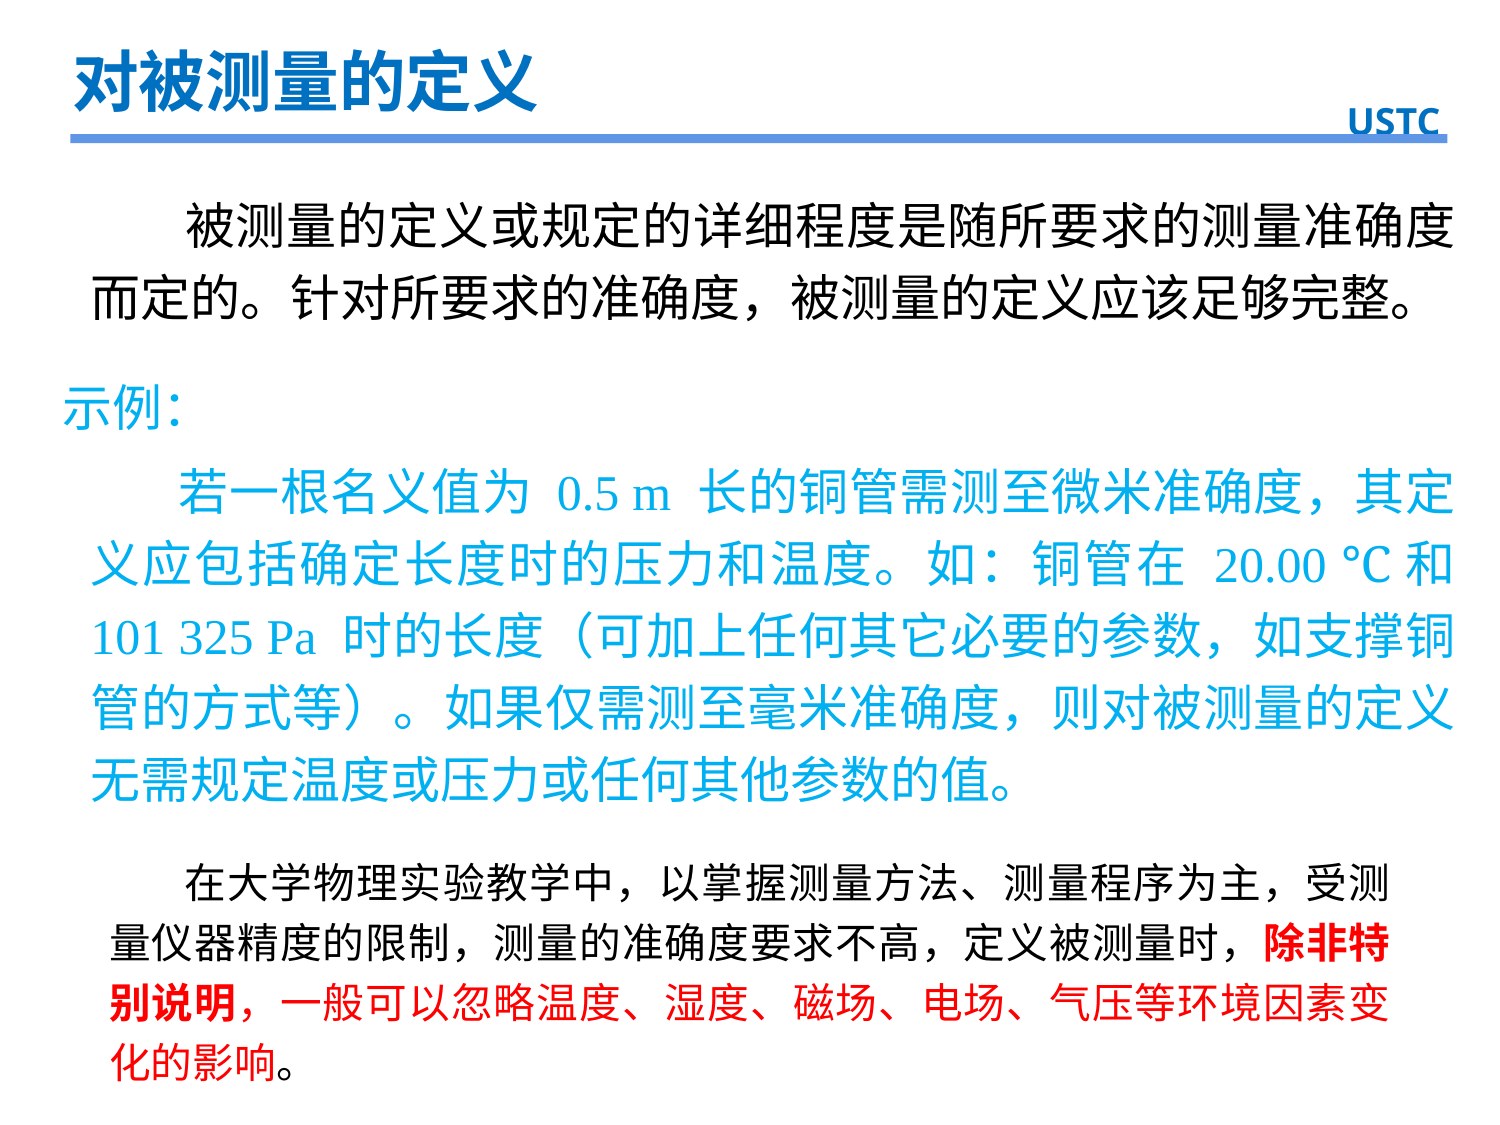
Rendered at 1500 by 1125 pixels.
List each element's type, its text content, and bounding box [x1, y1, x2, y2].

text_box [70, 92, 1500, 150]
text_box 对被测量的定义 [57, 32, 555, 128]
text_box 被测量的定义或规定的详细程度是随所要求的测量准确度而定的。针对所要求的准确度，被测量的定义应该足够完整。 示例： 若一根名义值为 0.5 m 长的铜管需测至微米准确度，其定义应包括确定长度时的压力和温度。如：铜管在 20.00 ℃和 101 325 Pa 时的长度（可加上任何其它必要的参数，如支撑铜管的方式等）。如果仅需测至毫米准确度，则对被测量的定义无需规定温度或压力或任何其他参数的值。 [47, 175, 1471, 831]
text_box 在大学物理实验教学中，以掌握测量方法、测量程序为主，受测量仪器精度的限制，测量的准确度要求不高，定义被测量时，除非特别说明，一般可以忽略温度、湿度、磁场、电场、气压等环境因素变化的影响。 [94, 839, 1406, 1095]
